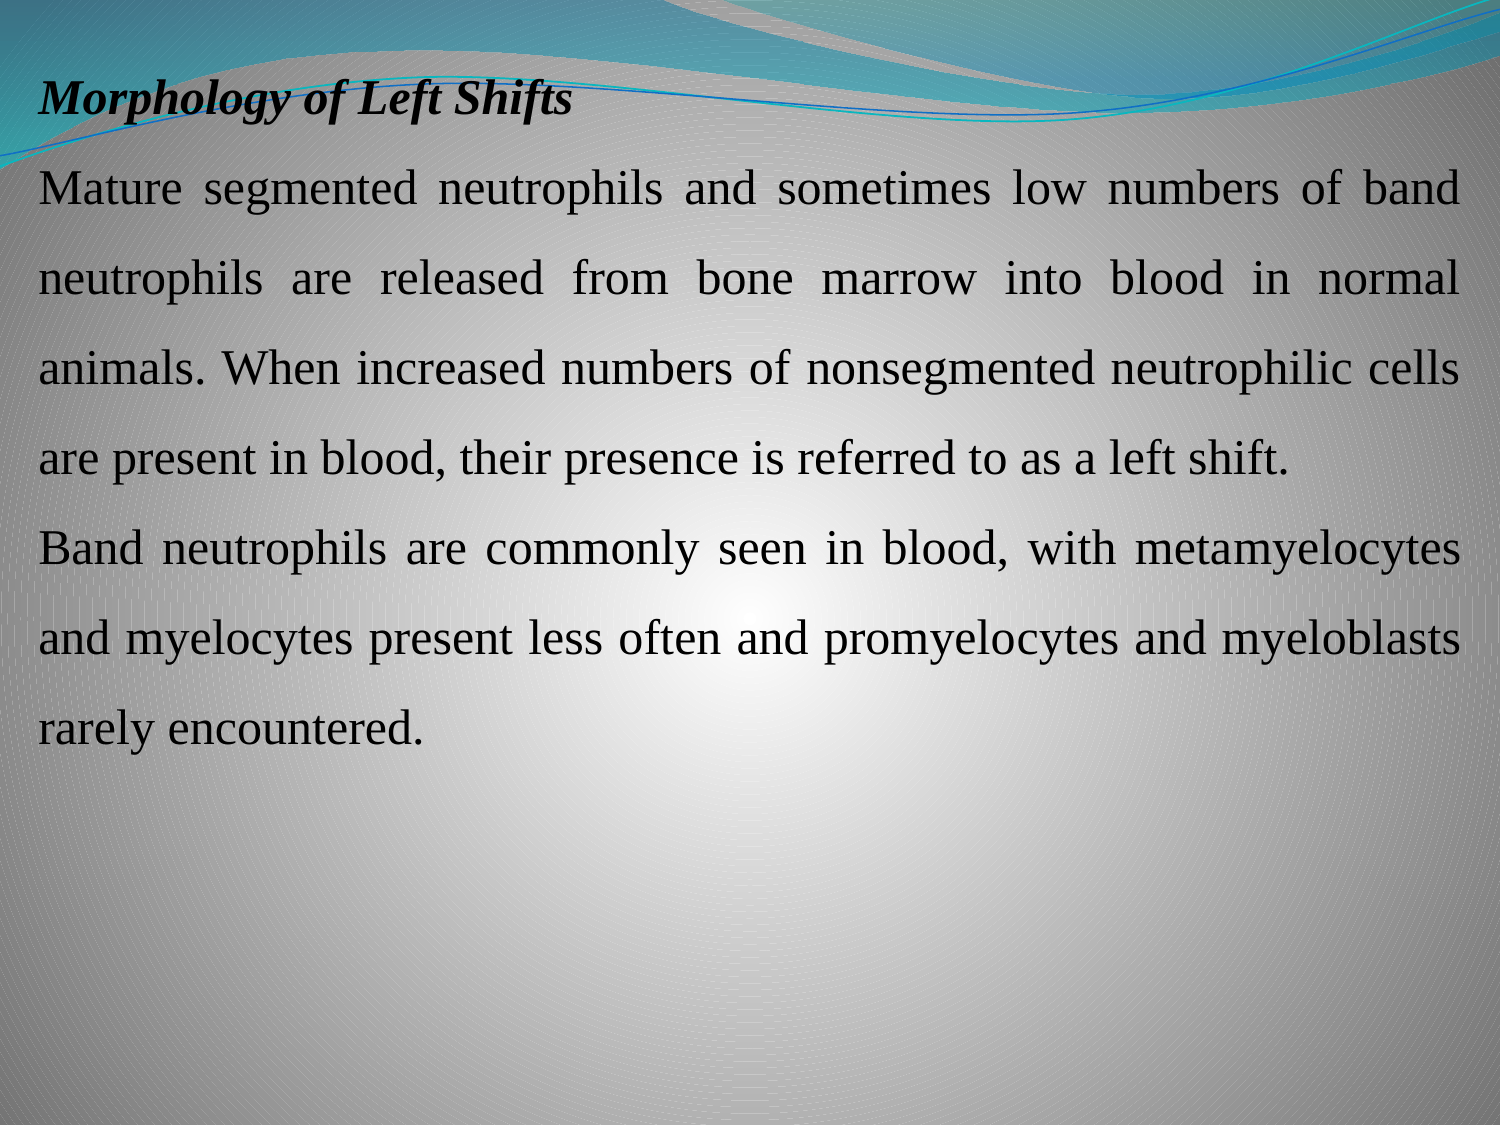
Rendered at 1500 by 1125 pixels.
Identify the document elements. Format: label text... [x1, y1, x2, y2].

text_box Morphology of Left Shifts Mature segmented neutrophils and sometimes low numbers of band neutrophils are released from bone marrow into blood in normal animals. When increased numbers of nonsegmented neutrophilic cells are present in blood, their presence is referred to as a left shift. Band neutrophils are commonly seen in blood, with meta­myelocytes and myelocytes present less often and promyelo­cytes and myeloblasts rarely encountered. [23, 26, 1477, 762]
